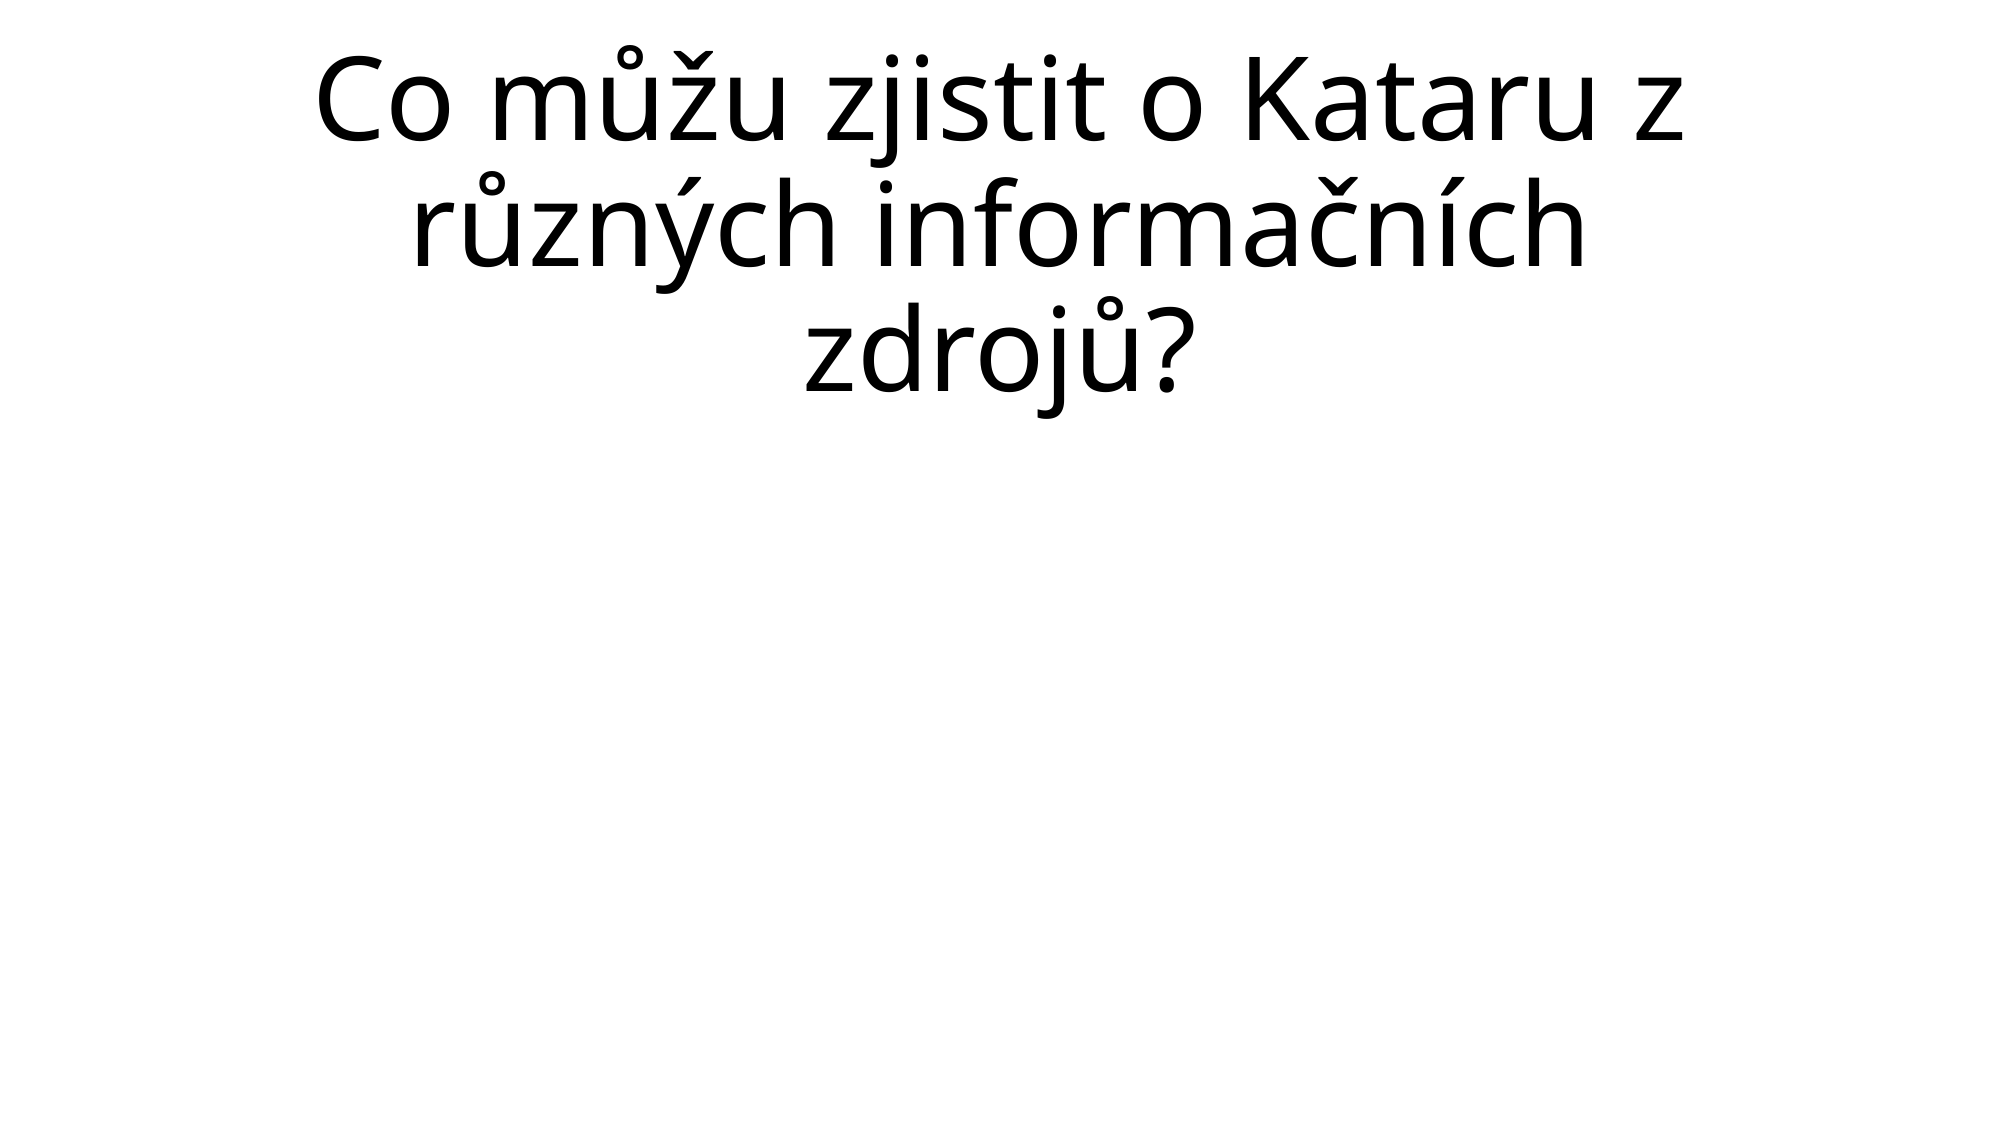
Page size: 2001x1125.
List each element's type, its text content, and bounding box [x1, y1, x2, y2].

title Co můžu zjistit o Kataru z různých informačních zdrojů? [249, 32, 1750, 425]
